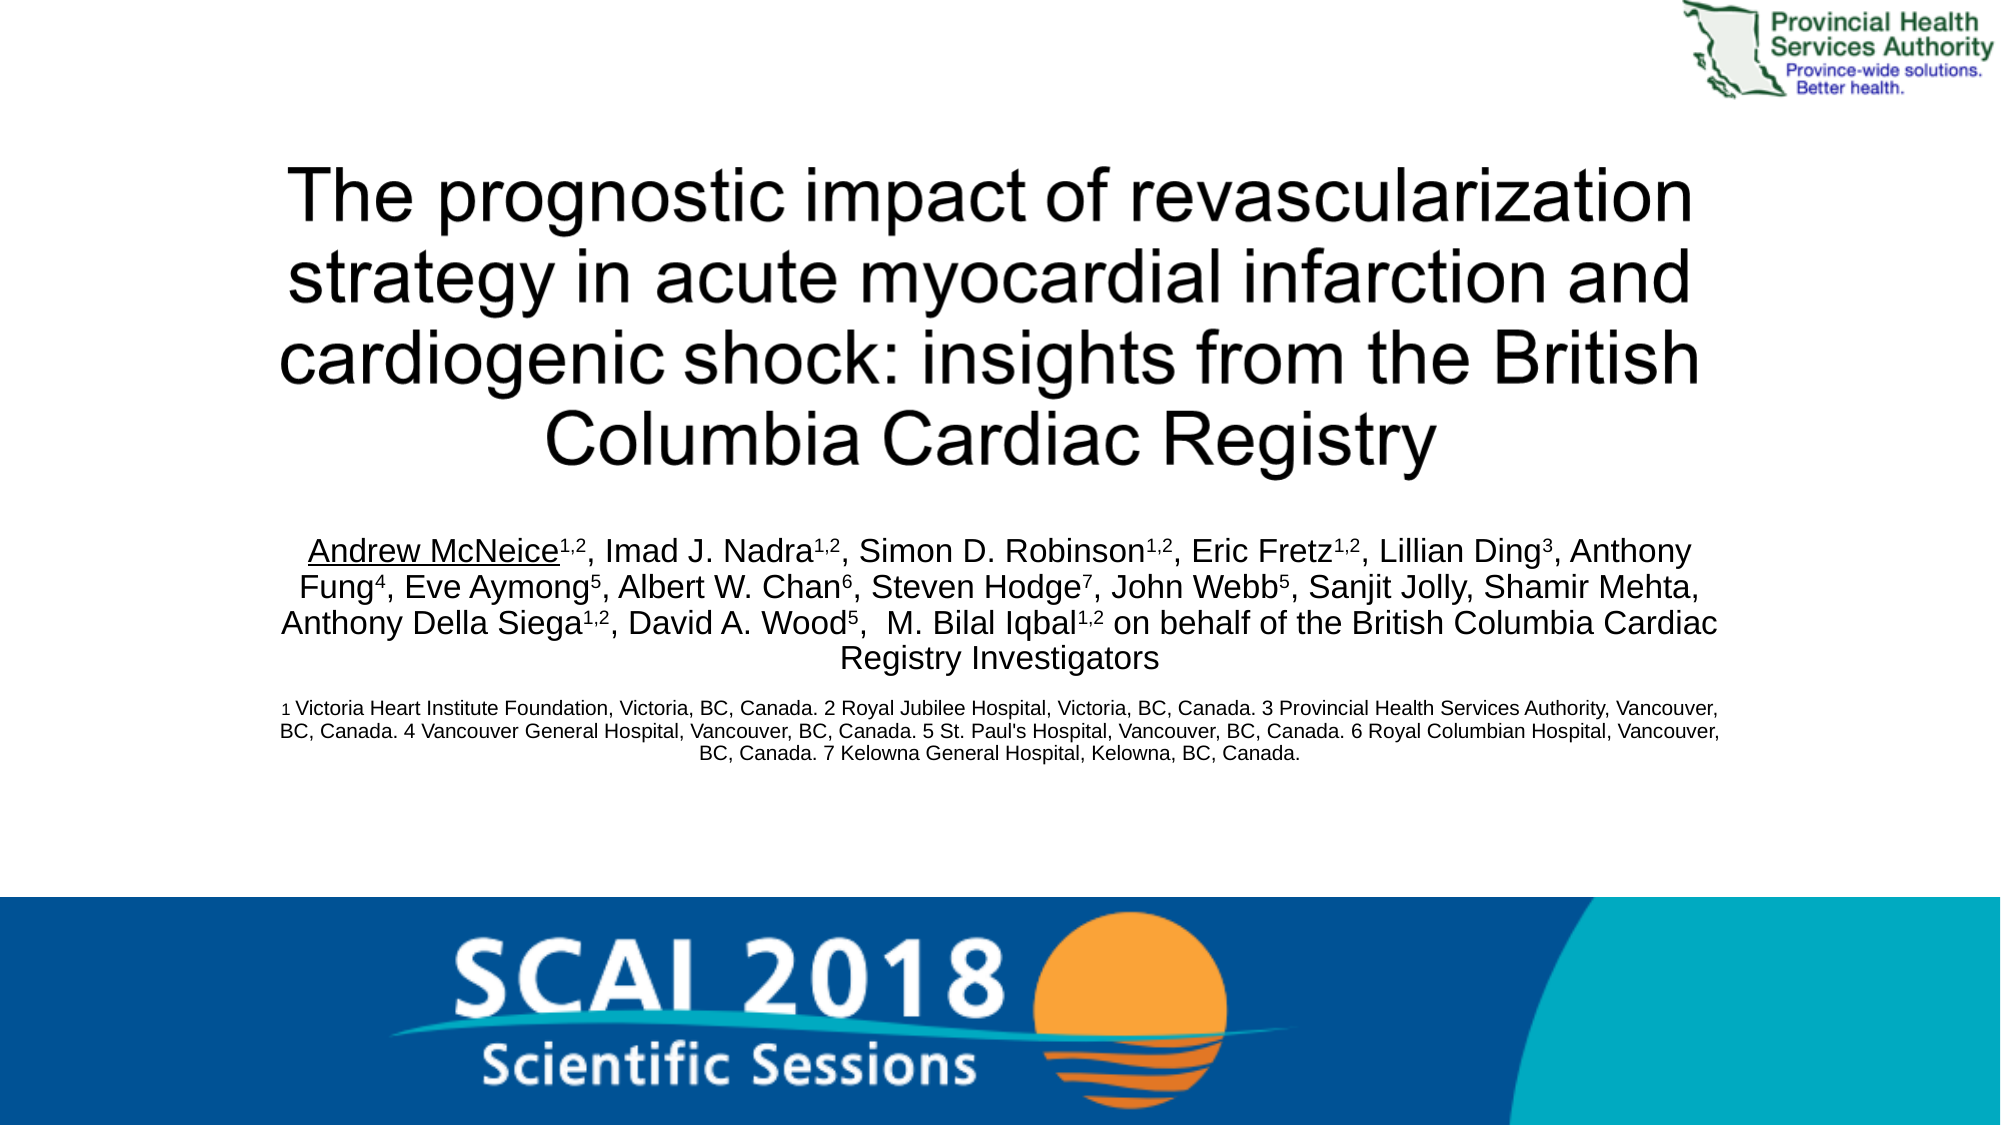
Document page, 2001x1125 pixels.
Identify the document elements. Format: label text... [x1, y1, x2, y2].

picture [233, 0, 2000, 527]
subtitle Andrew McNeice1,2, Imad J. Nadra1,2, Simon D. Robinson1,2, Eric Fretz1,2, Lillian Ding3, Anthony Fung4, Eve Aymong5, Albert W. Chan6, Steven Hodge7, John Webb5, Sanjit Jolly, Shamir Mehta, Anthony Della Siega1,2, David A. Wood5, M. Bilal Iqbal1,2 on behalf of the British Columbia Cardiac Registry Investigators 1 Victoria Heart Institute Foundation, Victoria, BC, Canada. 2 Royal Jubilee Hospital, Victoria, BC, Canada. 3 Provincial Health Services Authority, Vancouver, BC, Canada. 4 Vancouver General Hospital, Vancouver, BC, Canada. 5 St. Paul's Hospital, Vancouver, BC, Canada. 6 Royal Columbian Hospital, Vancouver, BC, Canada. 7 Kelowna General Hospital, Kelowna, BC, Canada. [249, 527, 1750, 818]
